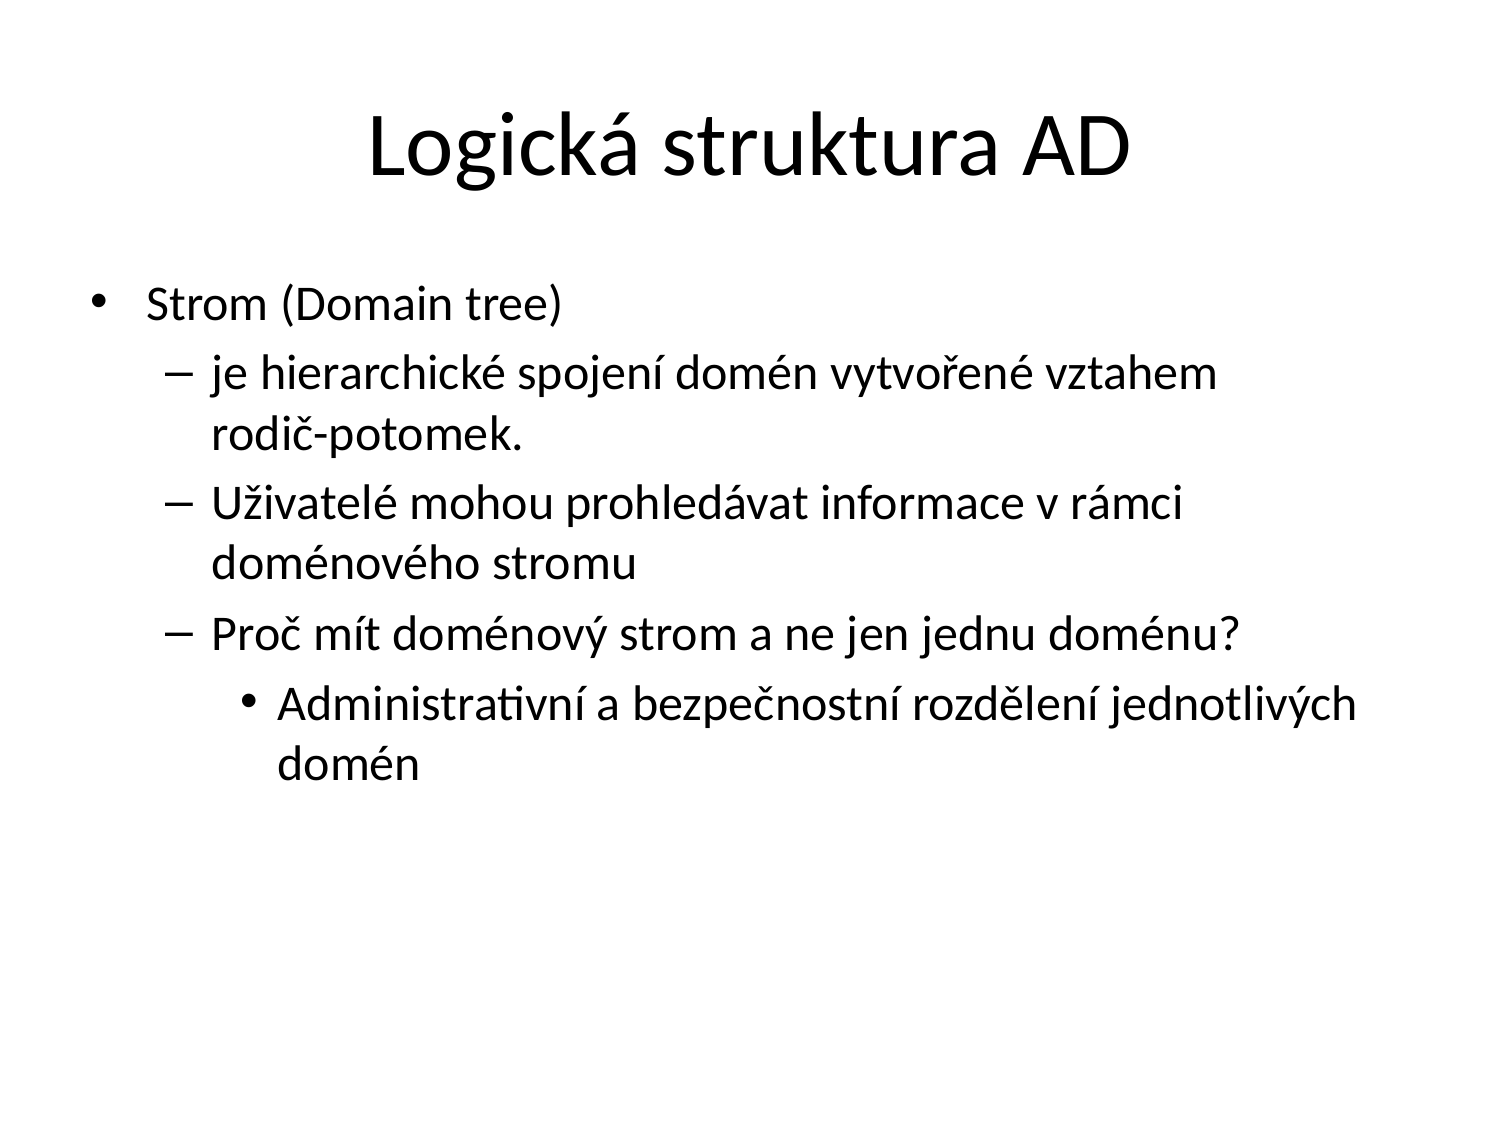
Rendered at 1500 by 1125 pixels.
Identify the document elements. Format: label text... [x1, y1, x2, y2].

list Strom (Domain tree) je hierarchické spojení domén vytvořené vztahem rodič-potomek. Uživatelé mohou prohledávat informace v rámci doménového stromu Proč mít doménový strom a ne jen jednu doménu? Administrativní a bezpečnostní rozdělení jednotlivých domén [75, 262, 1425, 1005]
title Logická struktura AD [75, 45, 1425, 233]
